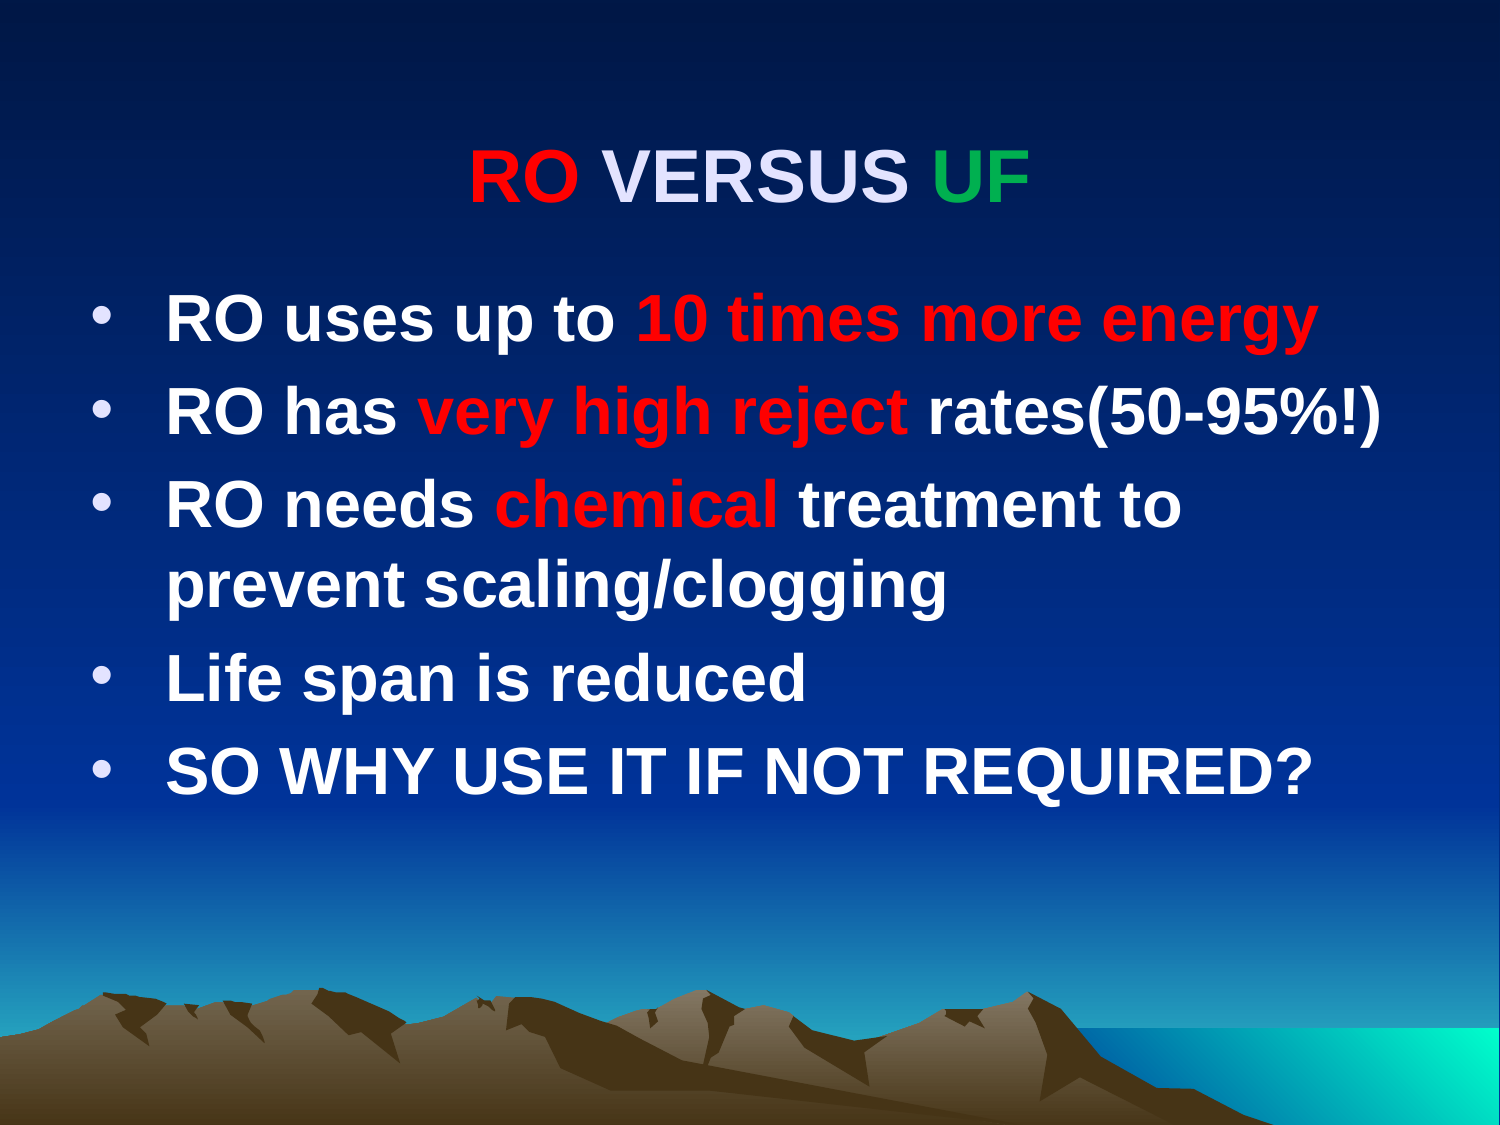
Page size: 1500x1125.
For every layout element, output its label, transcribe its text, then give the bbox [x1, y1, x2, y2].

title RO VERSUS UF [75, 78, 1425, 267]
subtitle RO uses up to 10 times more energy RO has very high reject rates(50-95%!) RO needs chemical treatment to prevent scaling/clogging Life span is reduced SO WHY USE IT IF NOT REQUIRED? [75, 267, 1447, 905]
